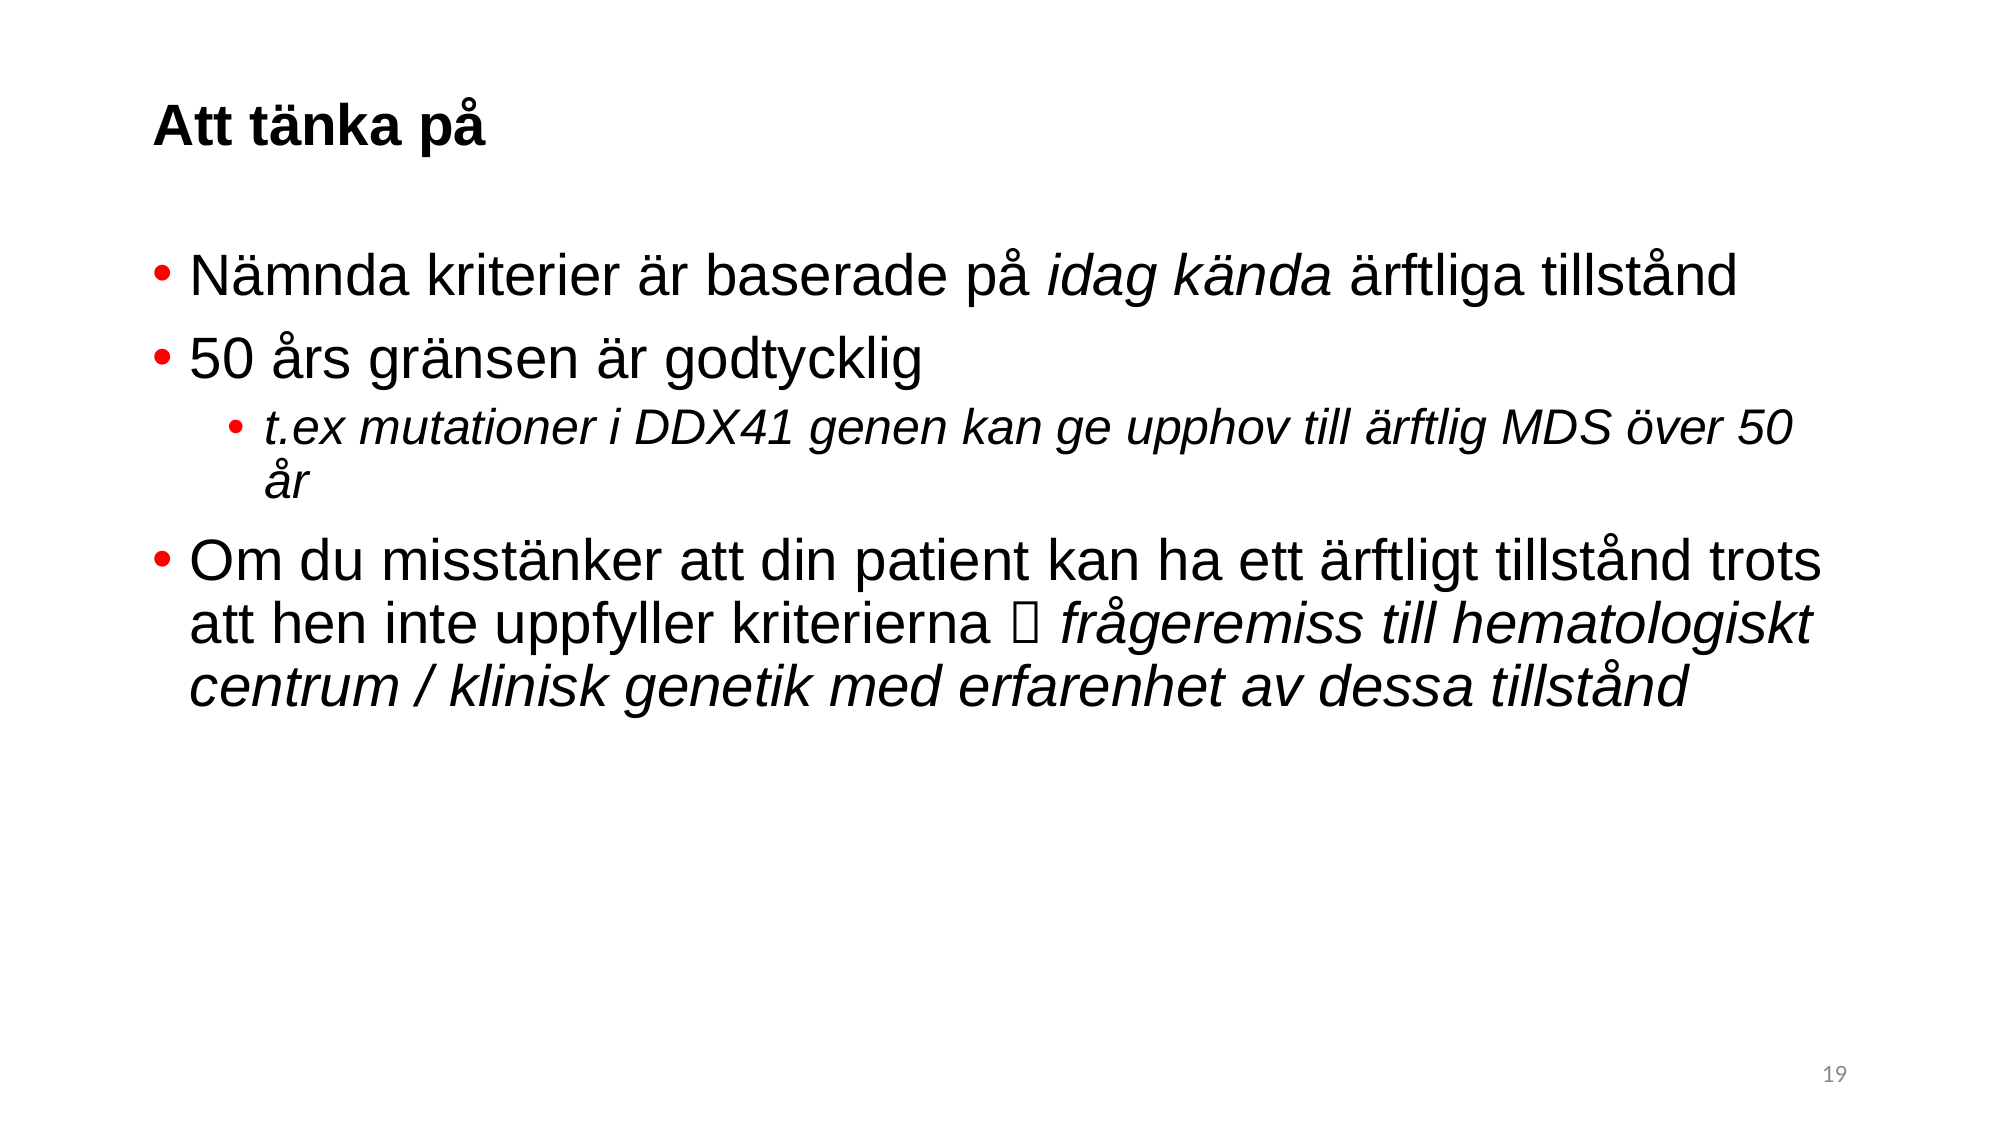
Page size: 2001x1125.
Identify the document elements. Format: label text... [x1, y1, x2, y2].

slide_number 19 [1412, 1042, 1863, 1103]
list Nämnda kriterier är baserade på idag kända ärftliga tillstånd 50 års gränsen är godtycklig t.ex mutationer i DDX41 genen kan ge upphov till ärftlig MDS över 50 år Om du misstänker att din patient kan ha ett ärftligt tillstånd trots att hen inte uppfyller kriterierna  frågeremiss till hematologiskt centrum / klinisk genetik med erfarenhet av dessa tillstånd [137, 237, 1863, 952]
title Att tänka på [137, 59, 1863, 194]
